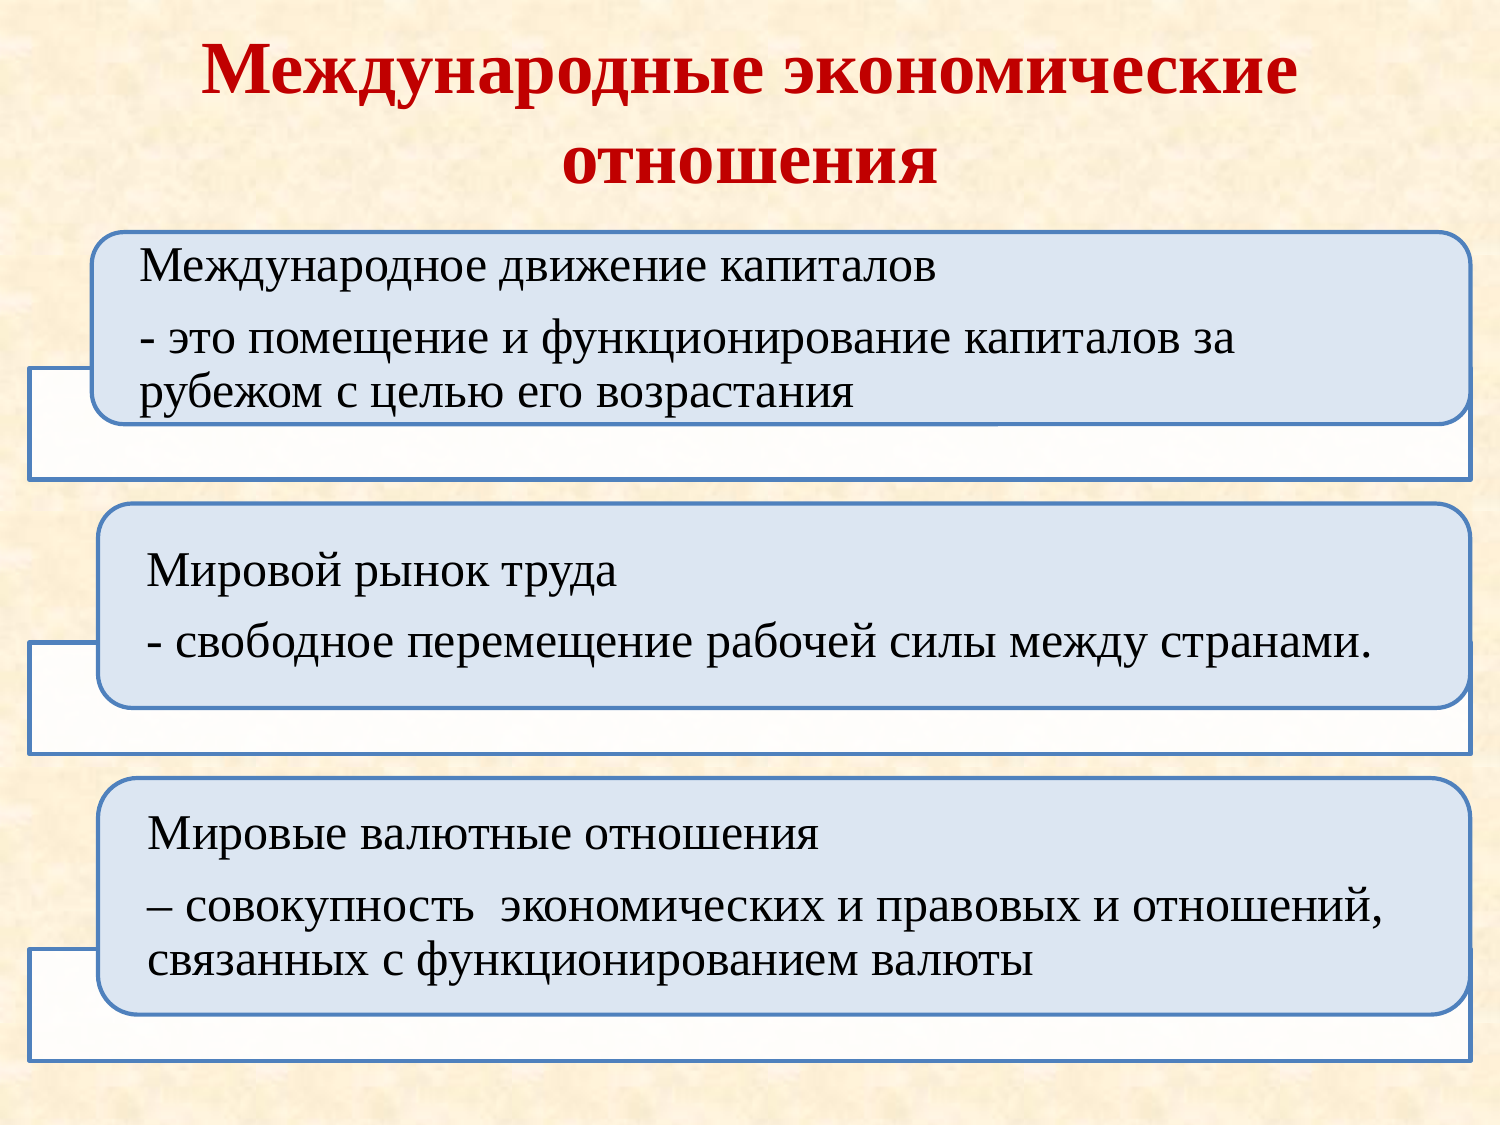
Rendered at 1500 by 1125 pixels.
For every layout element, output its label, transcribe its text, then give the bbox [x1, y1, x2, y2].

title Международные экономические отношения [75, 45, 1425, 173]
picture [0, 0, 1500, 1125]
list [29, 231, 1471, 1071]
